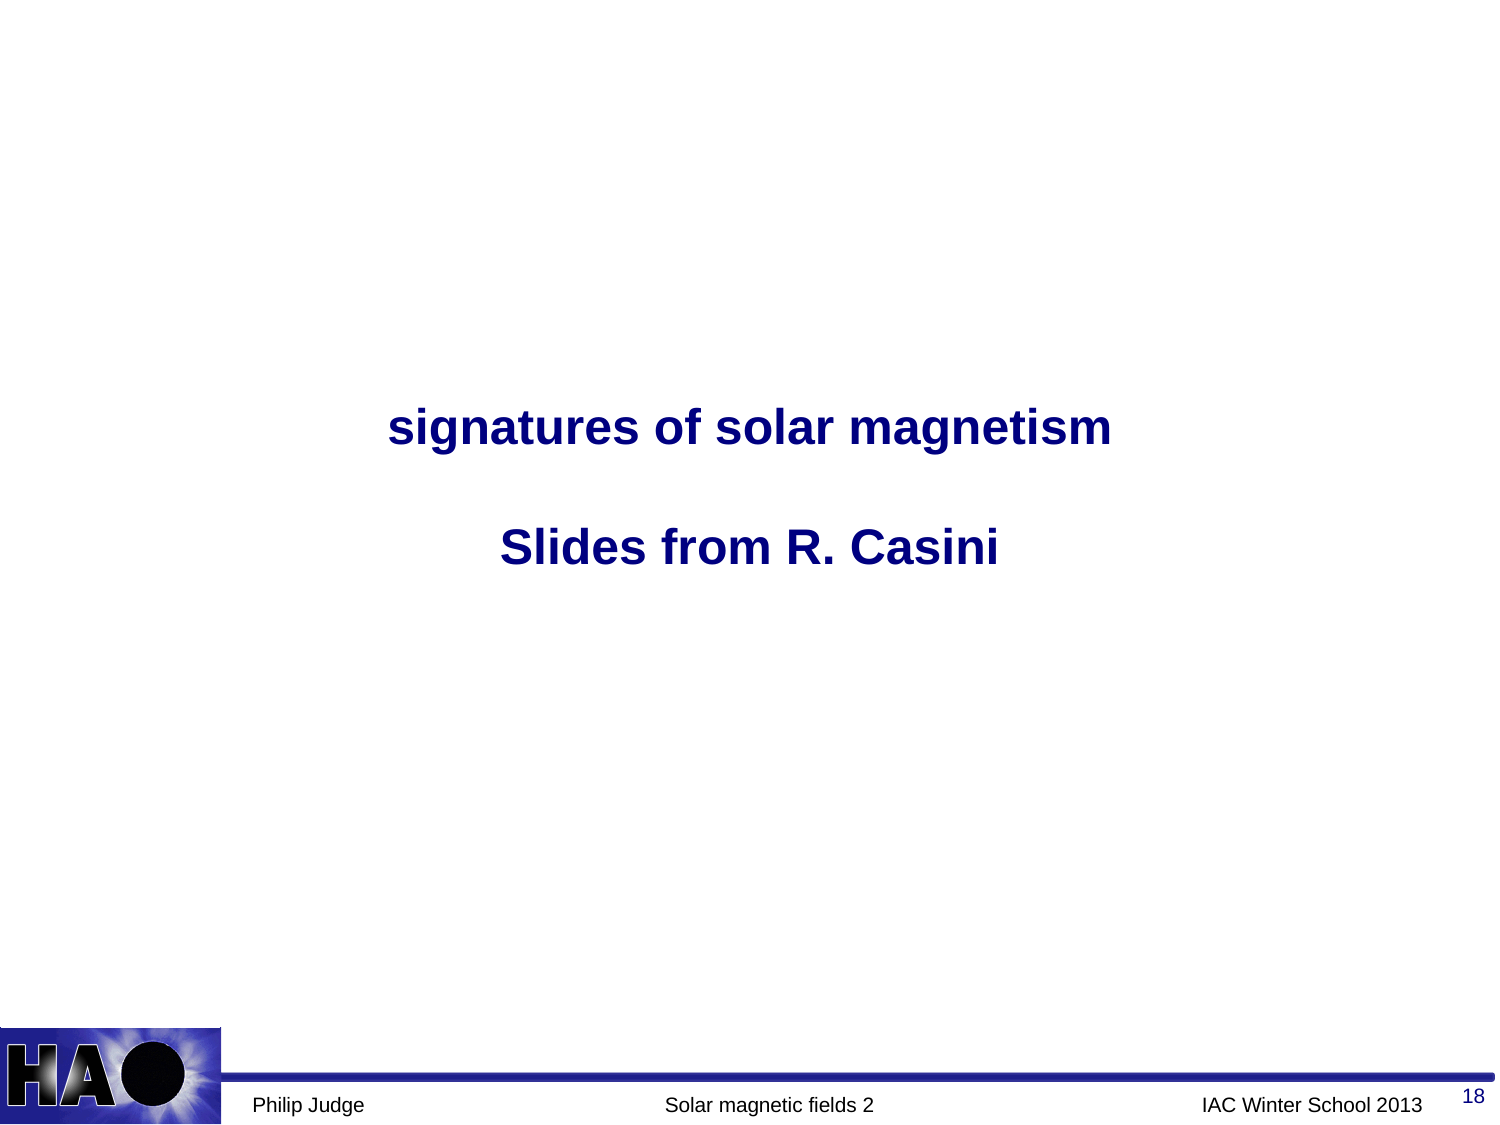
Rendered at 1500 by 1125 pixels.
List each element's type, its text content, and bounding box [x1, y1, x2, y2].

title signatures of solar magnetism Slides from R. Casini [0, 387, 1500, 463]
slide_number 18 [1187, 1074, 1500, 1125]
picture [0, 1027, 1500, 1125]
